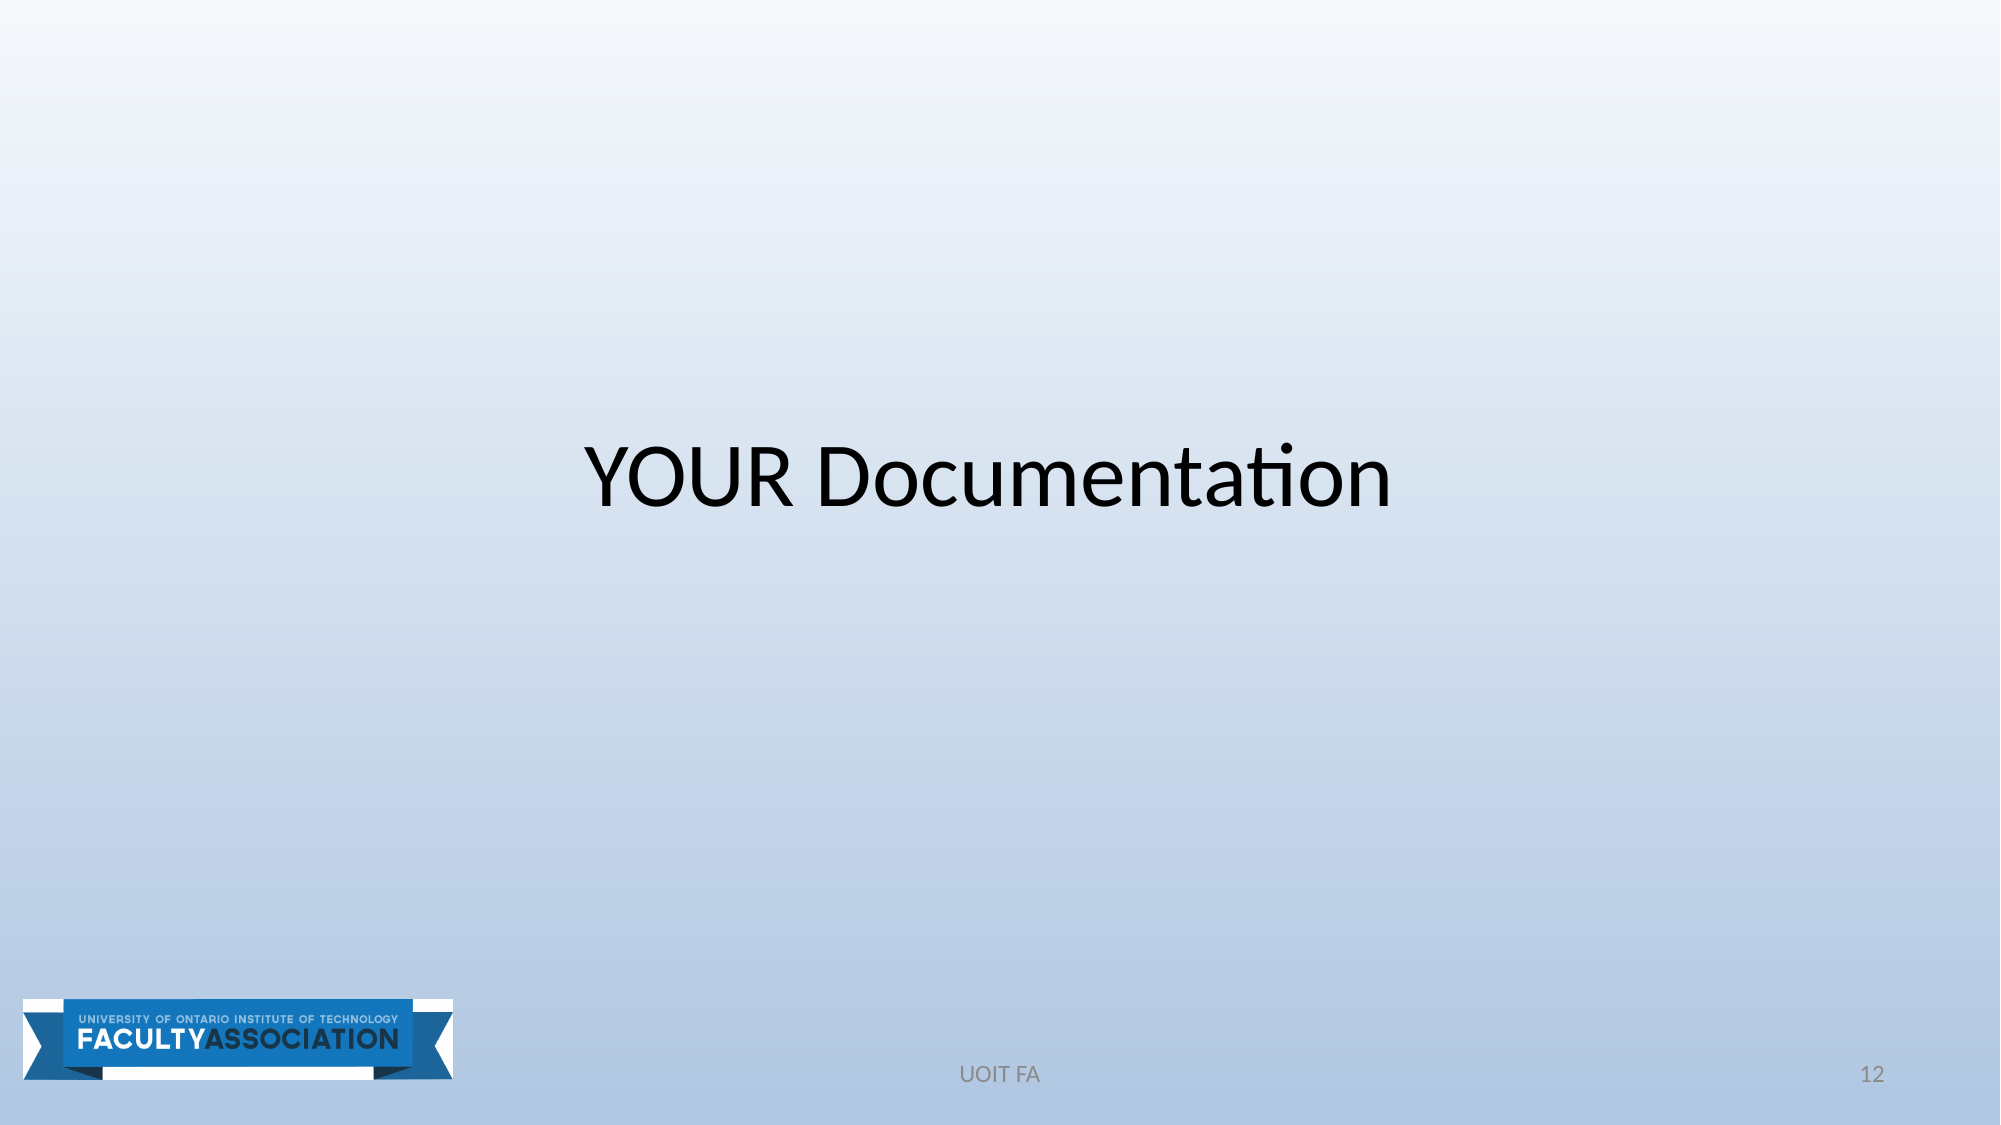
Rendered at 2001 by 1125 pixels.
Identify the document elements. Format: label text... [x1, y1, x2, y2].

slide_number 12 [1433, 1042, 1900, 1103]
title YOUR Documentation [150, 349, 1850, 591]
footer UOIT FA [683, 1042, 1317, 1103]
picture [23, 999, 453, 1080]
